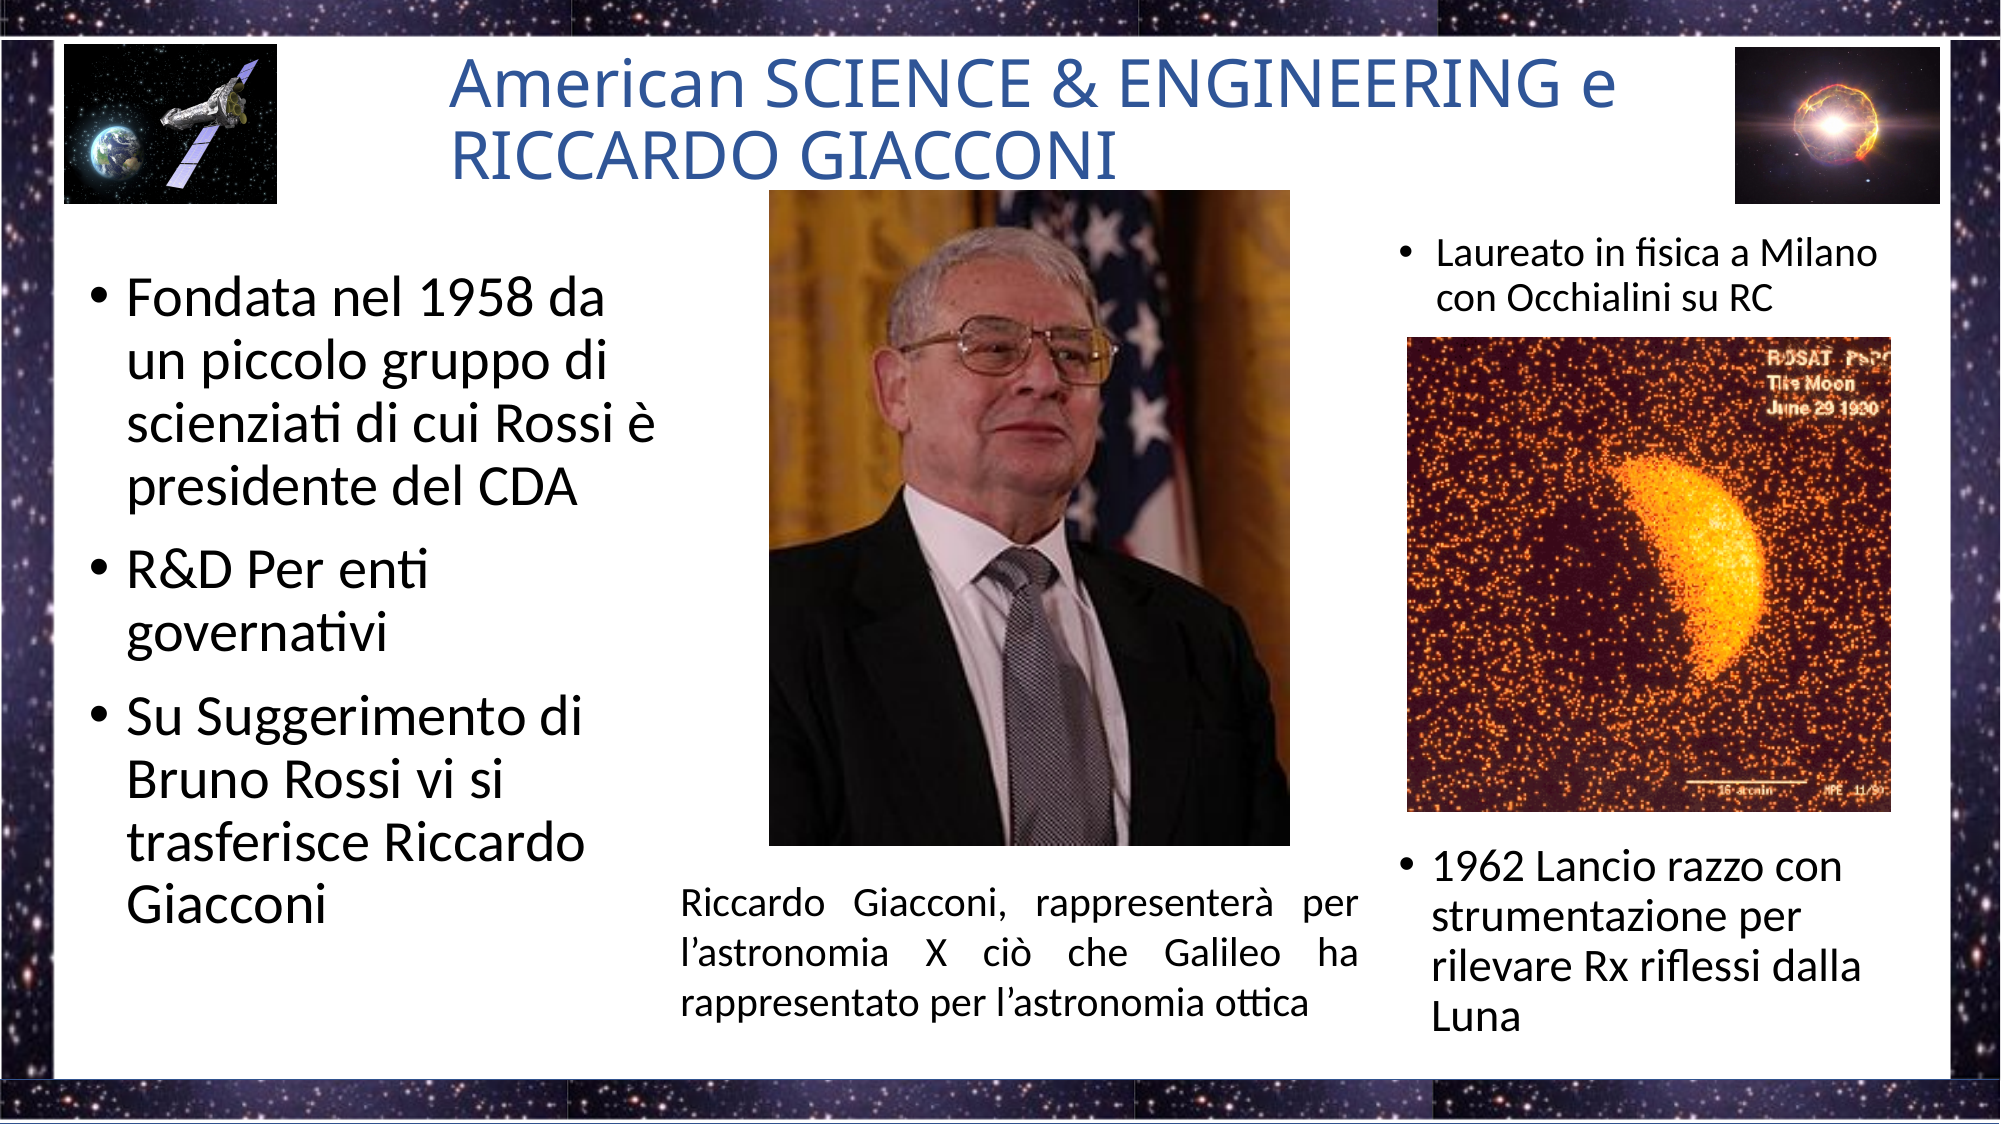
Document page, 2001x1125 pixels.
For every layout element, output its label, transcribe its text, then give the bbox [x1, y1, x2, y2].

picture [769, 190, 1290, 846]
text_box 1962 Lancio razzo con strumentazione per rilevare Rx riflessi dalla Luna [1383, 833, 1904, 1052]
picture [64, 44, 277, 204]
picture [1735, 47, 1940, 204]
picture [0, 0, 2001, 1123]
text_box Riccardo Giacconi, rappresenterà per l’astronomia X ciò che Galileo ha rappresentato per l’astronomia ottica [665, 867, 1375, 1052]
title American SCIENCE & ENGINEERING e RICCARDO GIACCONI [434, 41, 1701, 202]
list Fondata nel 1958 da un piccolo gruppo di scienziati di cui Rossi è presidente del CDA R&D Per enti governativi Su Suggerimento di Bruno Rossi vi si trasferisce Riccardo Giacconi [73, 259, 675, 960]
picture [1407, 337, 1891, 812]
text_box Laureato in fisica a Milano con Occhialini su RC [1383, 223, 1904, 441]
